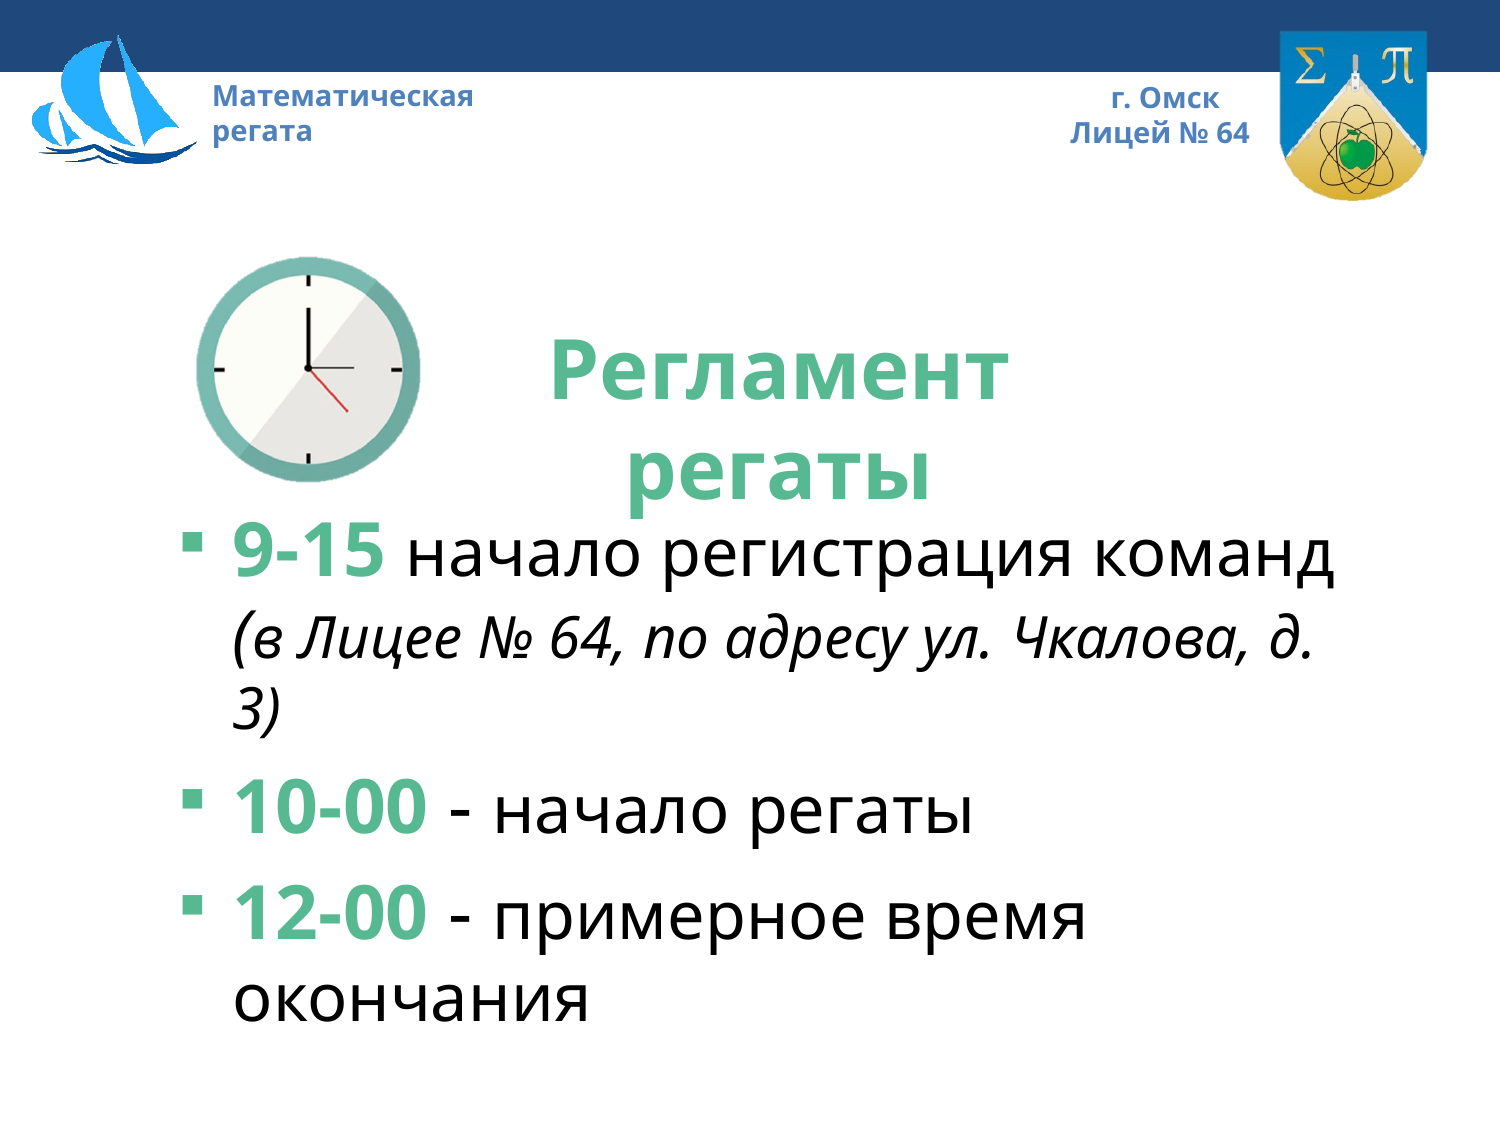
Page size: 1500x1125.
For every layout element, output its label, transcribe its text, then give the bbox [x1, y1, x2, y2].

text_box Регламент регаты [435, 308, 1158, 493]
picture [189, 237, 431, 497]
text_box 9-15 начало регистрация команд (в Лицее № 64, по адресу ул. Чкалова, д. 3) 10-00 - начало регаты 12-00 - примерное время окончания [147, 493, 1394, 1125]
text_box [0, 0, 1500, 202]
